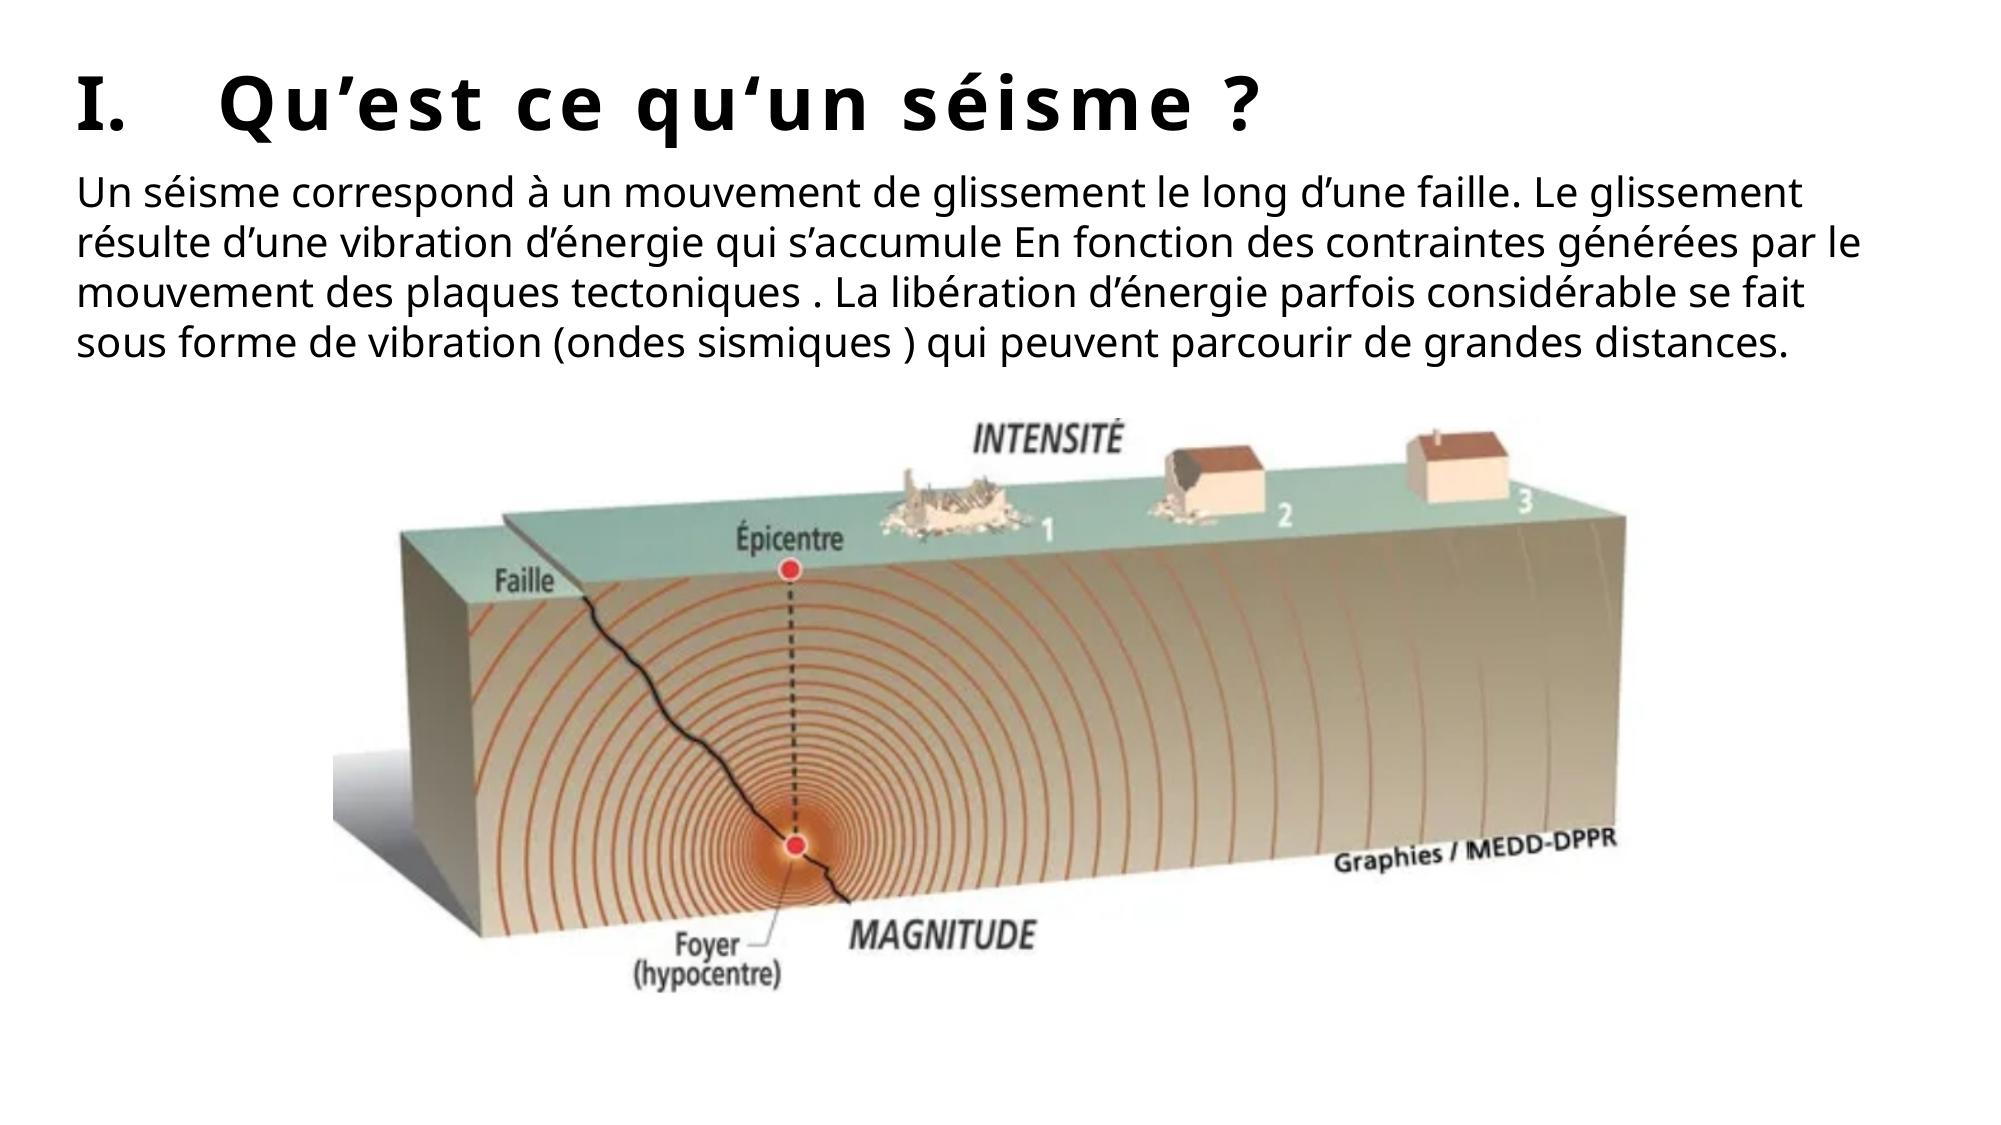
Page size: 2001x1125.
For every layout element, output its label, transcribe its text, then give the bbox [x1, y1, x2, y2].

text_box Un séisme correspond à un mouvement de glissement le long d’une faille. Le glissement résulte d’une vibration d’énergie qui s’accumule En fonction des contraintes générées par le mouvement des plaques tectoniques . La libération d’énergie parfois considérable se fait sous forme de vibration (ondes sismiques ) qui peuvent parcourir de grandes distances. [62, 158, 1884, 374]
picture [333, 418, 1667, 1002]
text_box Qu’est ce qu‘un séisme ? [62, 48, 1540, 153]
